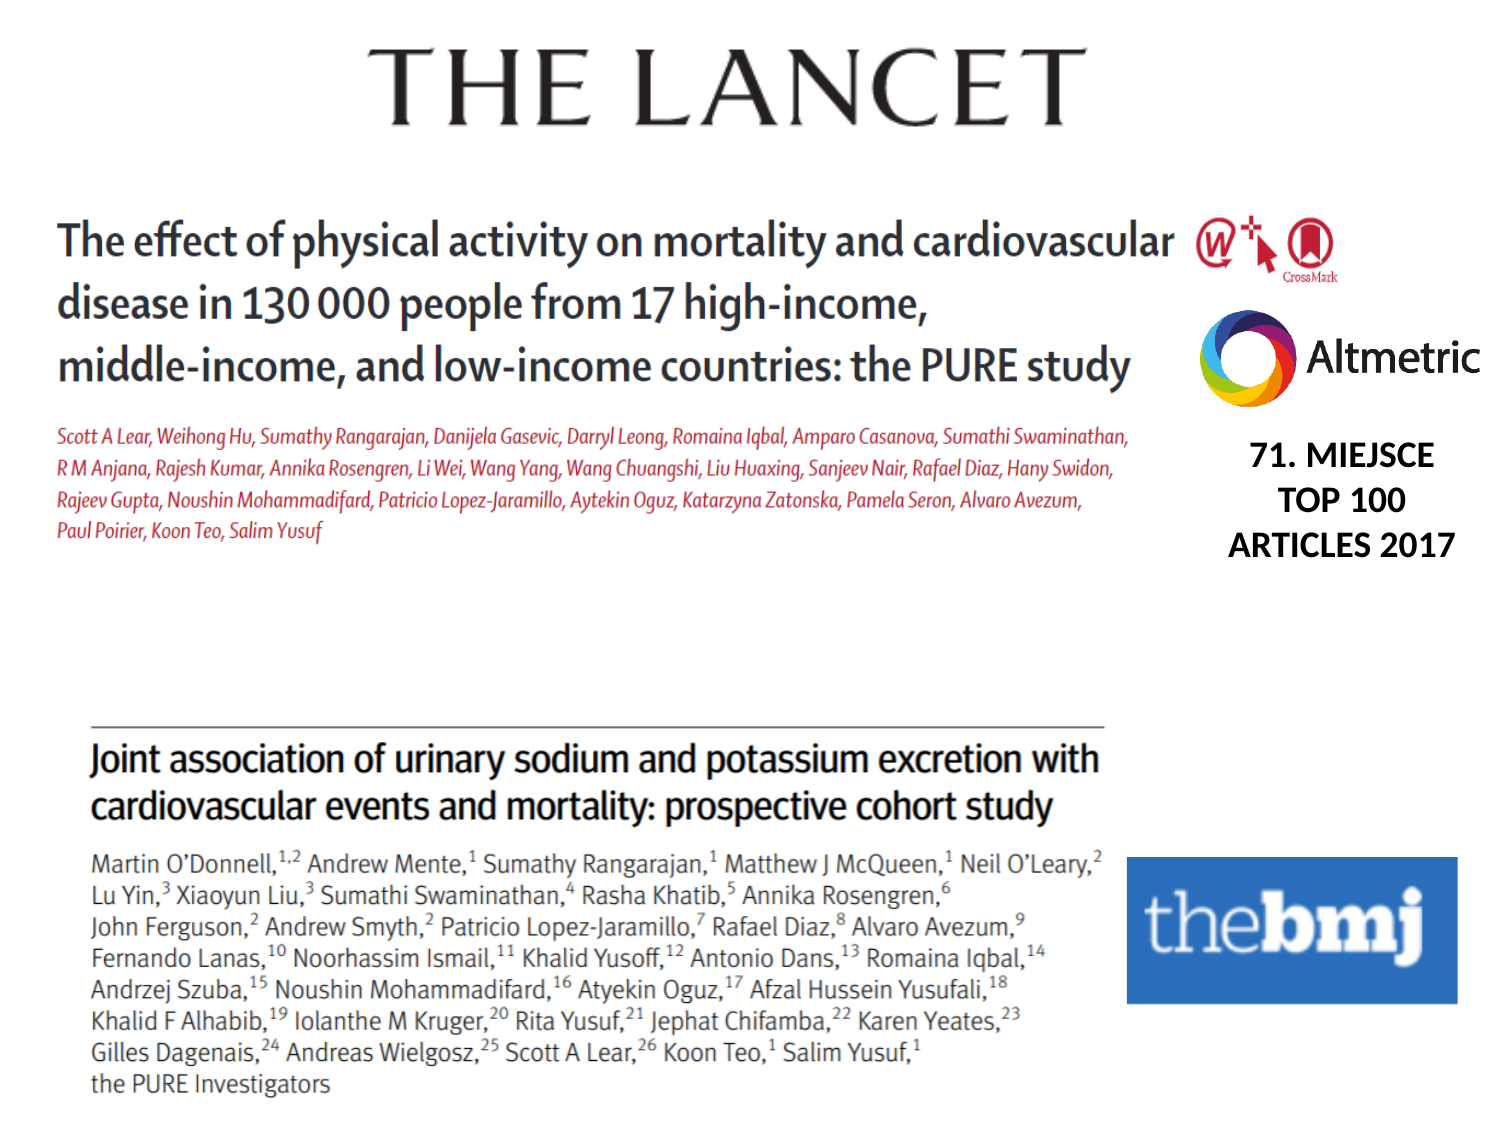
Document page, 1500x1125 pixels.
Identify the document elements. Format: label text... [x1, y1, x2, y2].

picture [1126, 857, 1458, 1011]
picture [348, 18, 1115, 162]
picture [22, 191, 1480, 563]
text_box 71. MIEJSCE TOP 100 ARTICLES 2017 [1200, 422, 1484, 573]
picture [64, 703, 1124, 1107]
